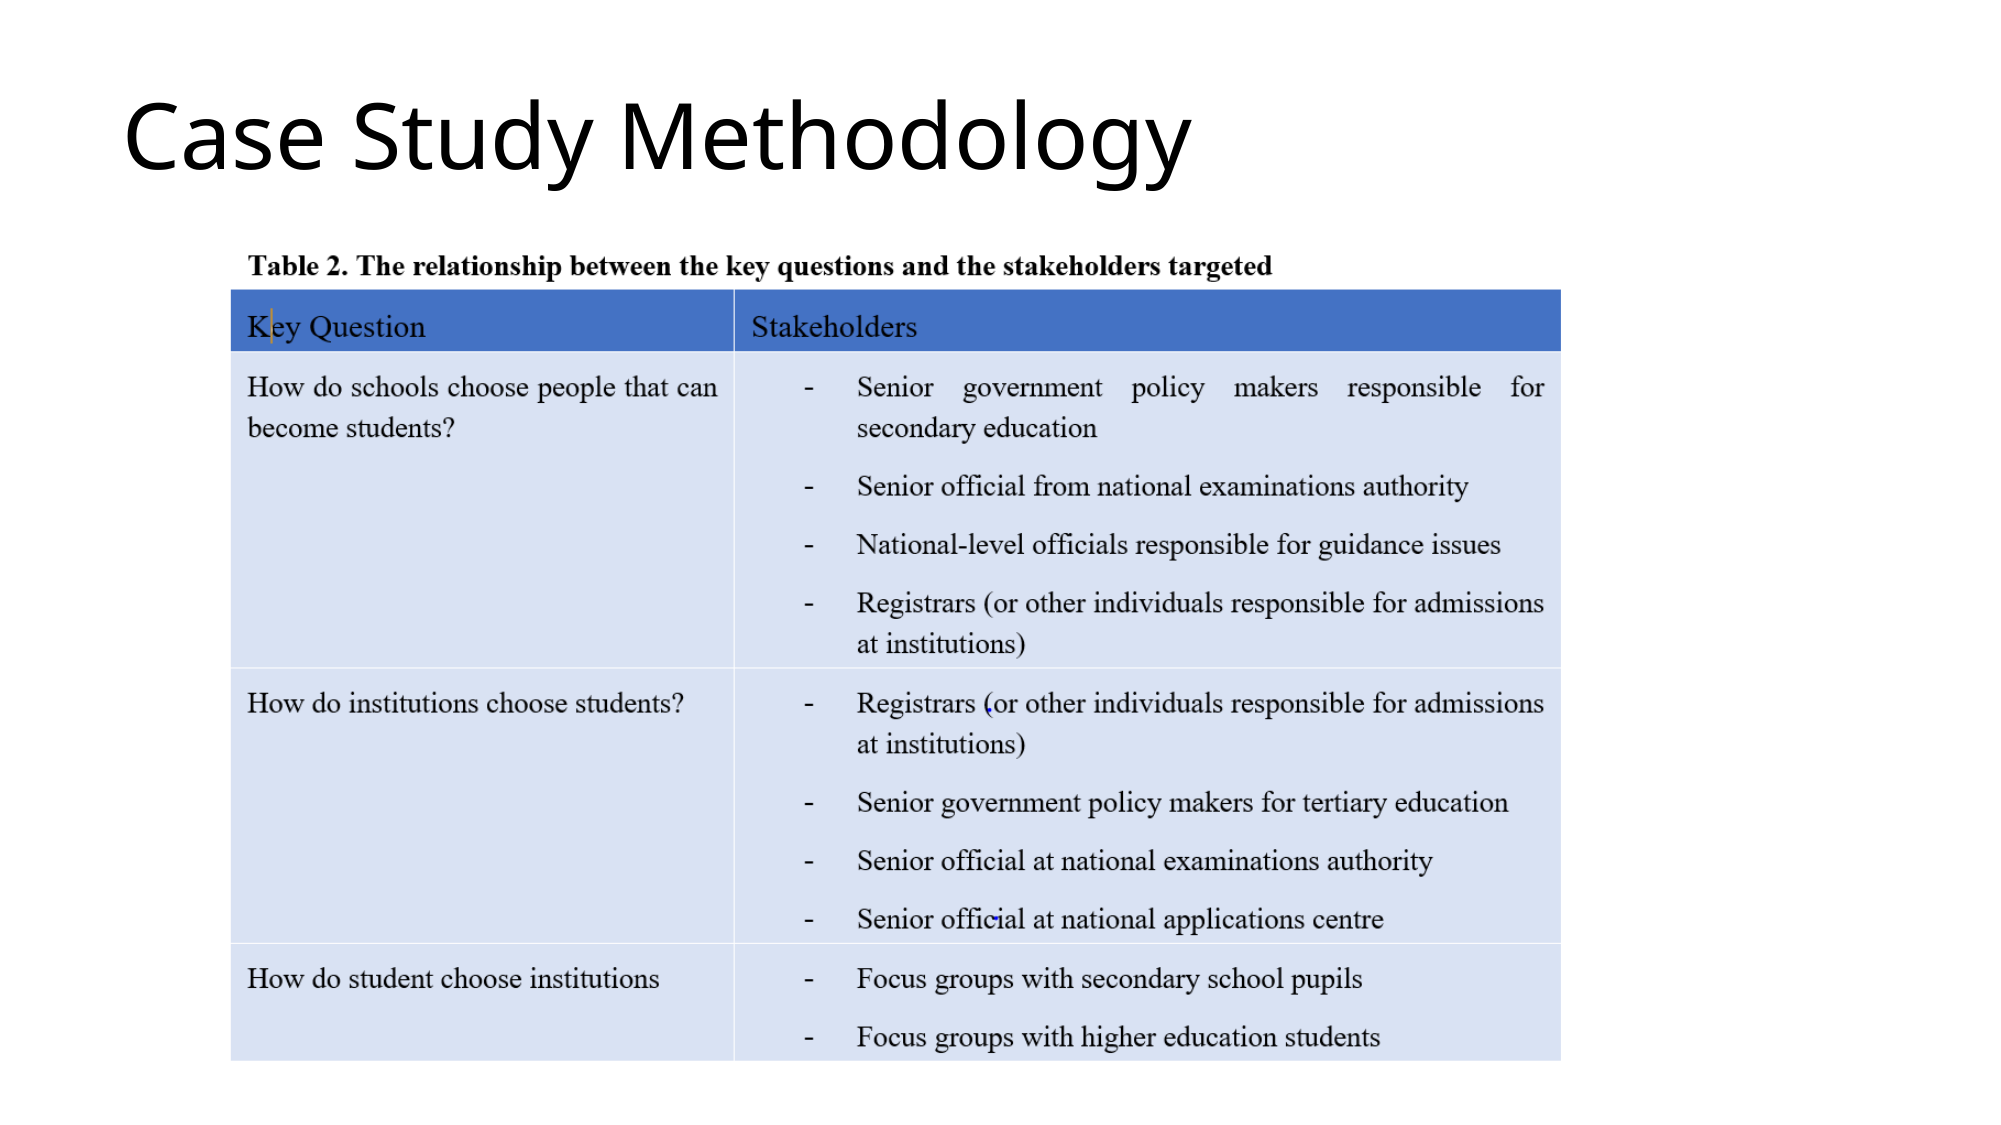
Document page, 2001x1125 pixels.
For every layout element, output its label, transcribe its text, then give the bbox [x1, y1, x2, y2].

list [199, 229, 1572, 1085]
title Case Study Methodology [107, 59, 1863, 220]
